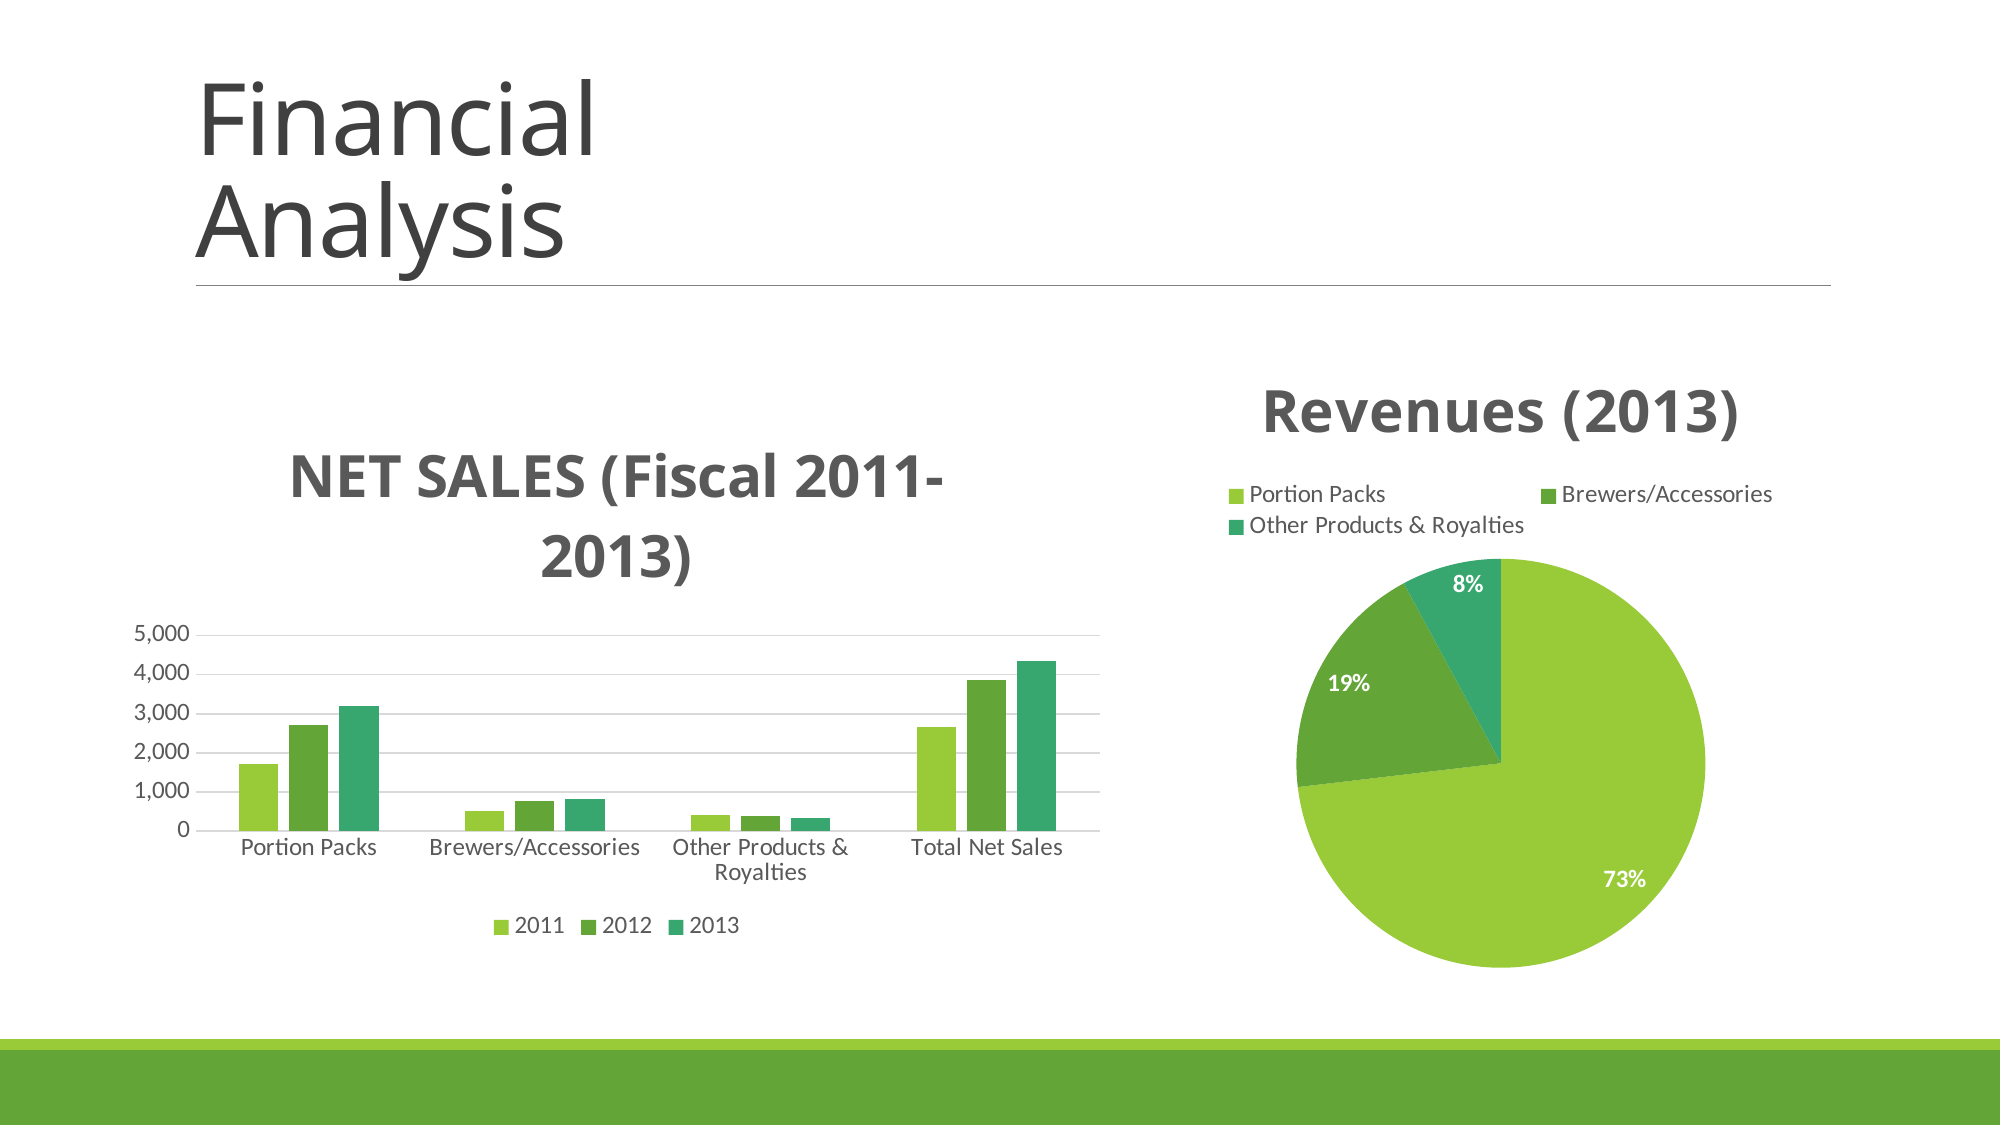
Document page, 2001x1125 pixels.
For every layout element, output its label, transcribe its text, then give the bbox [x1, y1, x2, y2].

chart [1122, 330, 1879, 982]
chart [112, 398, 1121, 947]
title Financial Analysis [180, 112, 970, 285]
